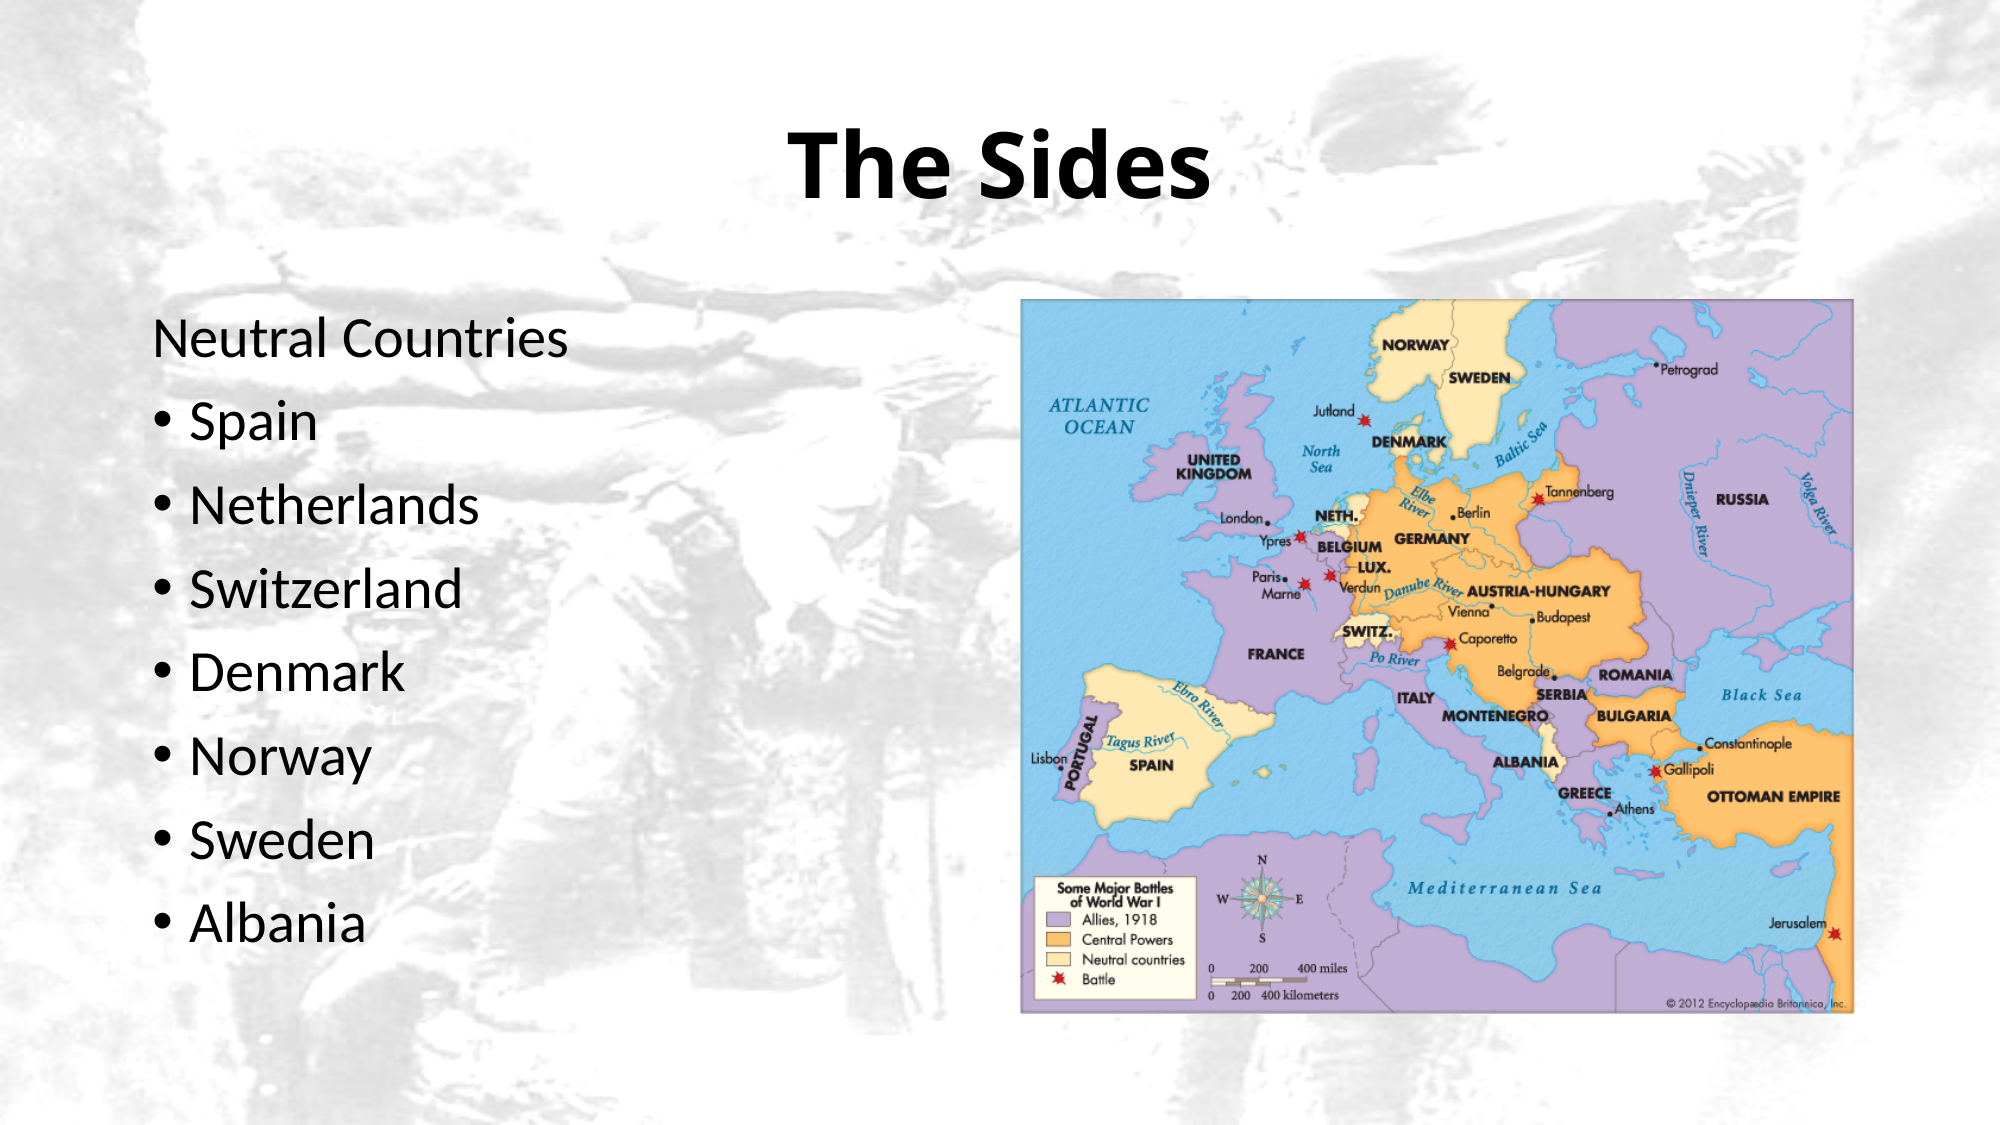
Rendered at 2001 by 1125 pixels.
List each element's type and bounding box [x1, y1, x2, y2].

picture [0, 0, 2000, 1125]
list [1020, 299, 1855, 1014]
